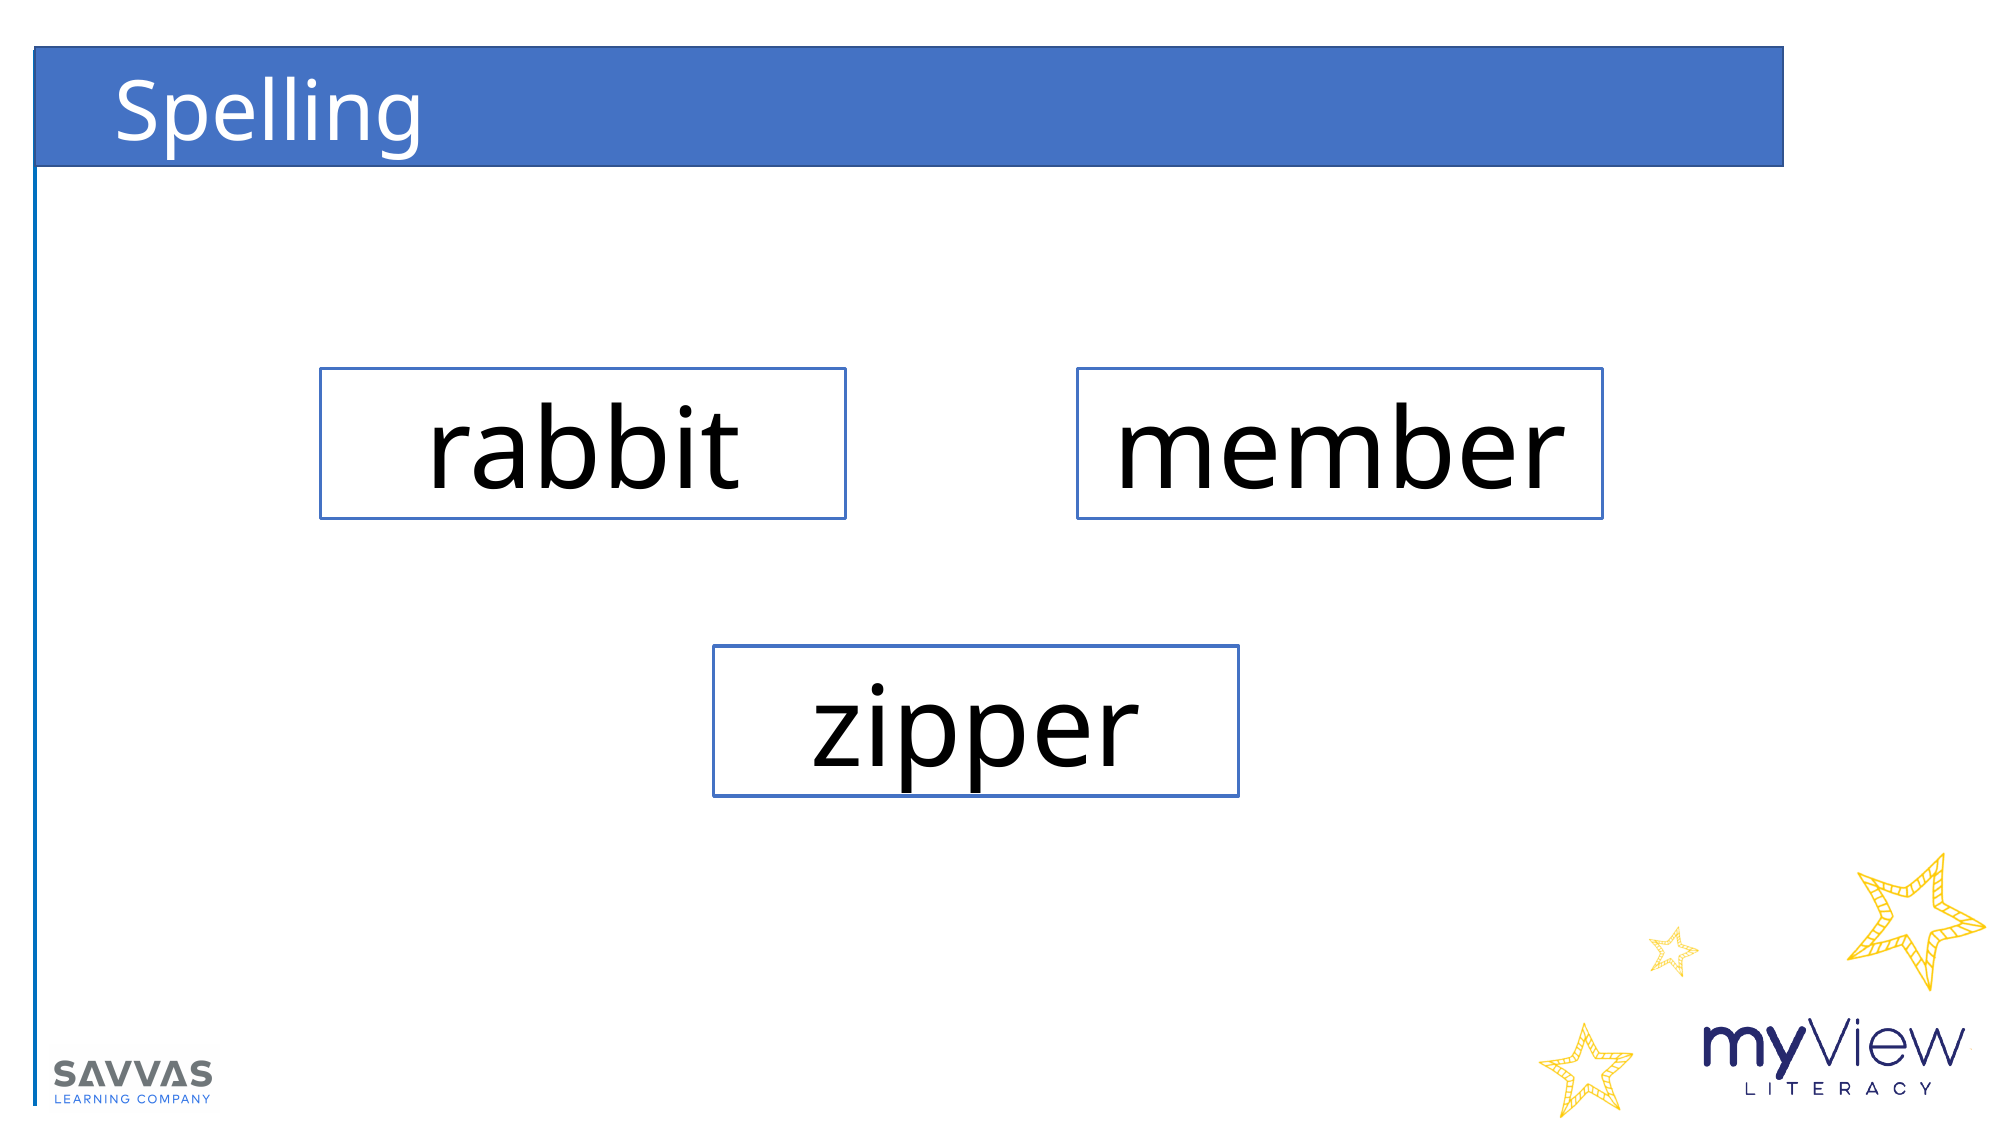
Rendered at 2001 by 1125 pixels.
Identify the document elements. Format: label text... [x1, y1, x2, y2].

picture [48, 1043, 220, 1113]
text_box member [1077, 368, 1603, 519]
text_box Spelling [34, 46, 1784, 167]
text_box rabbit [320, 368, 846, 519]
picture [1509, 814, 2000, 1125]
text_box zipper [713, 646, 1239, 796]
